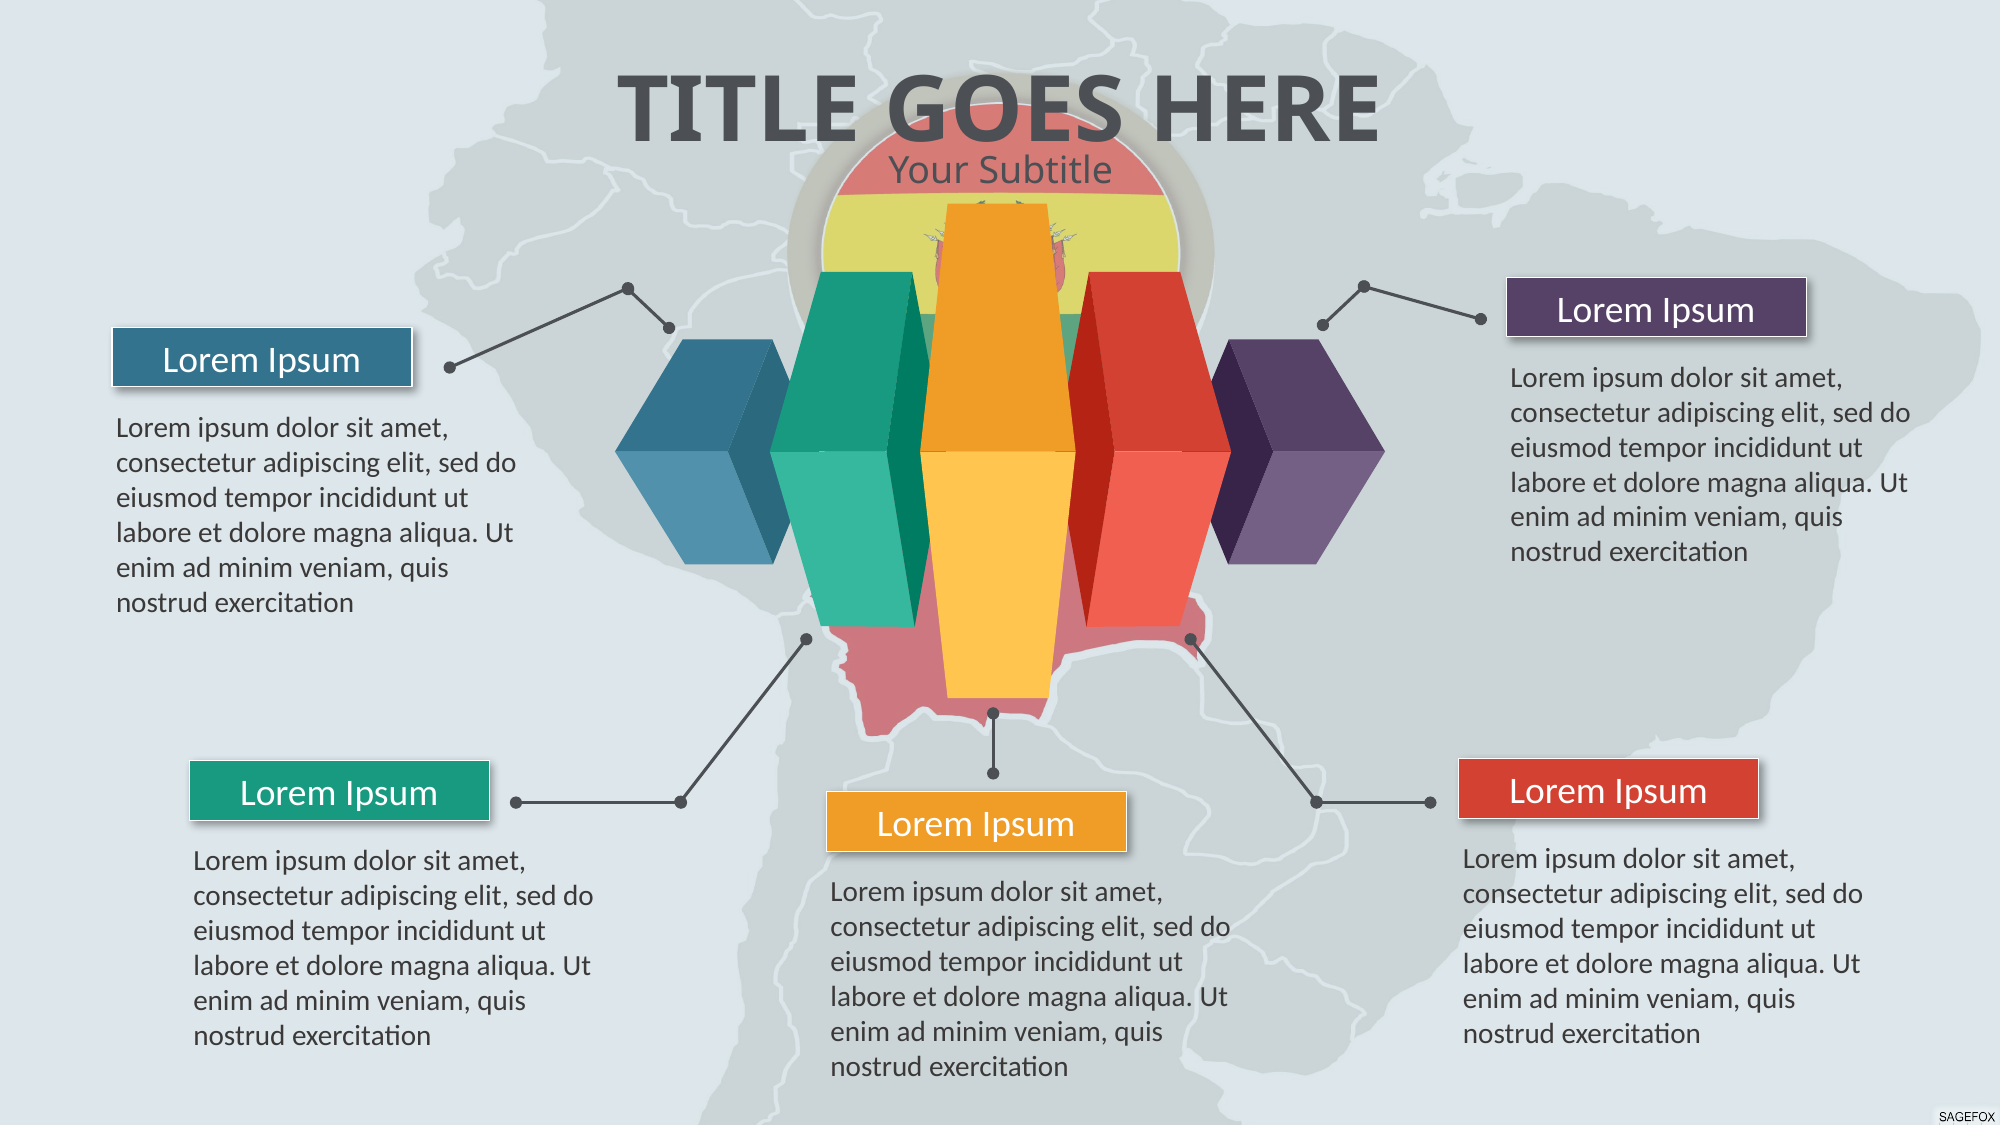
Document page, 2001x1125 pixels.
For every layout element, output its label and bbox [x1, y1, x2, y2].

picture [1936, 1111, 1997, 1125]
text_box [515, 639, 807, 803]
text_box [1452, 758, 1884, 1057]
text_box [820, 791, 1251, 1090]
text_box [548, 42, 1452, 199]
text_box [769, 271, 920, 627]
text_box [1500, 276, 1931, 578]
text_box [920, 203, 1076, 699]
text_box [106, 327, 537, 626]
text_box [1190, 639, 1431, 803]
text_box [1342, 269, 1462, 375]
text_box [1232, 339, 1385, 565]
text_box [1076, 271, 1232, 627]
text_box [614, 339, 769, 565]
text_box [493, 257, 626, 438]
text_box [183, 760, 614, 1059]
